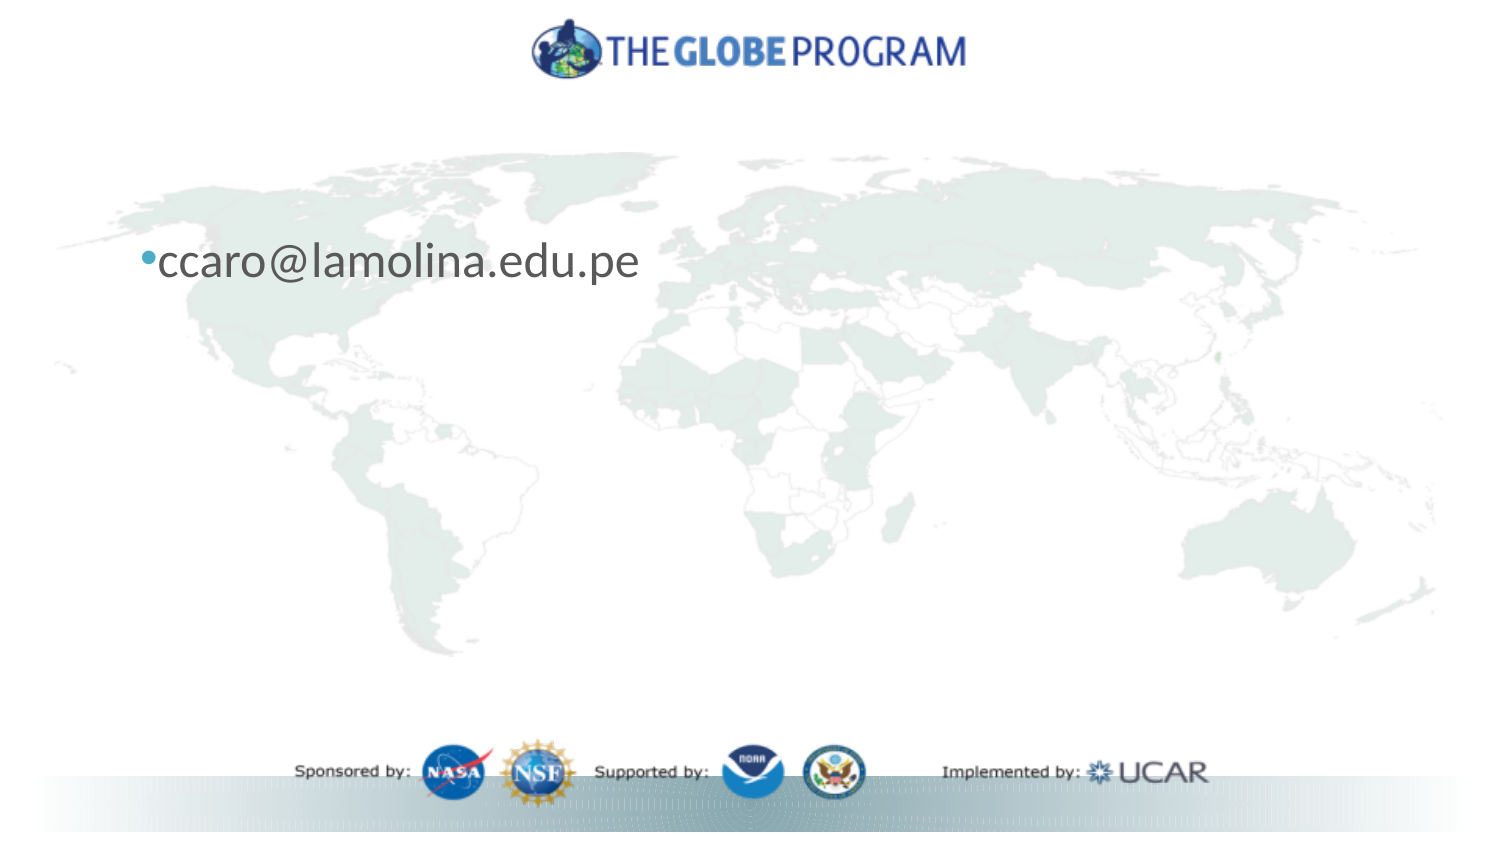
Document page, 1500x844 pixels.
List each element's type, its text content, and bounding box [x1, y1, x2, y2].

list ccaro@lamolina.edu.pe [75, 212, 1425, 735]
picture [262, 739, 1238, 816]
picture [526, 13, 975, 85]
